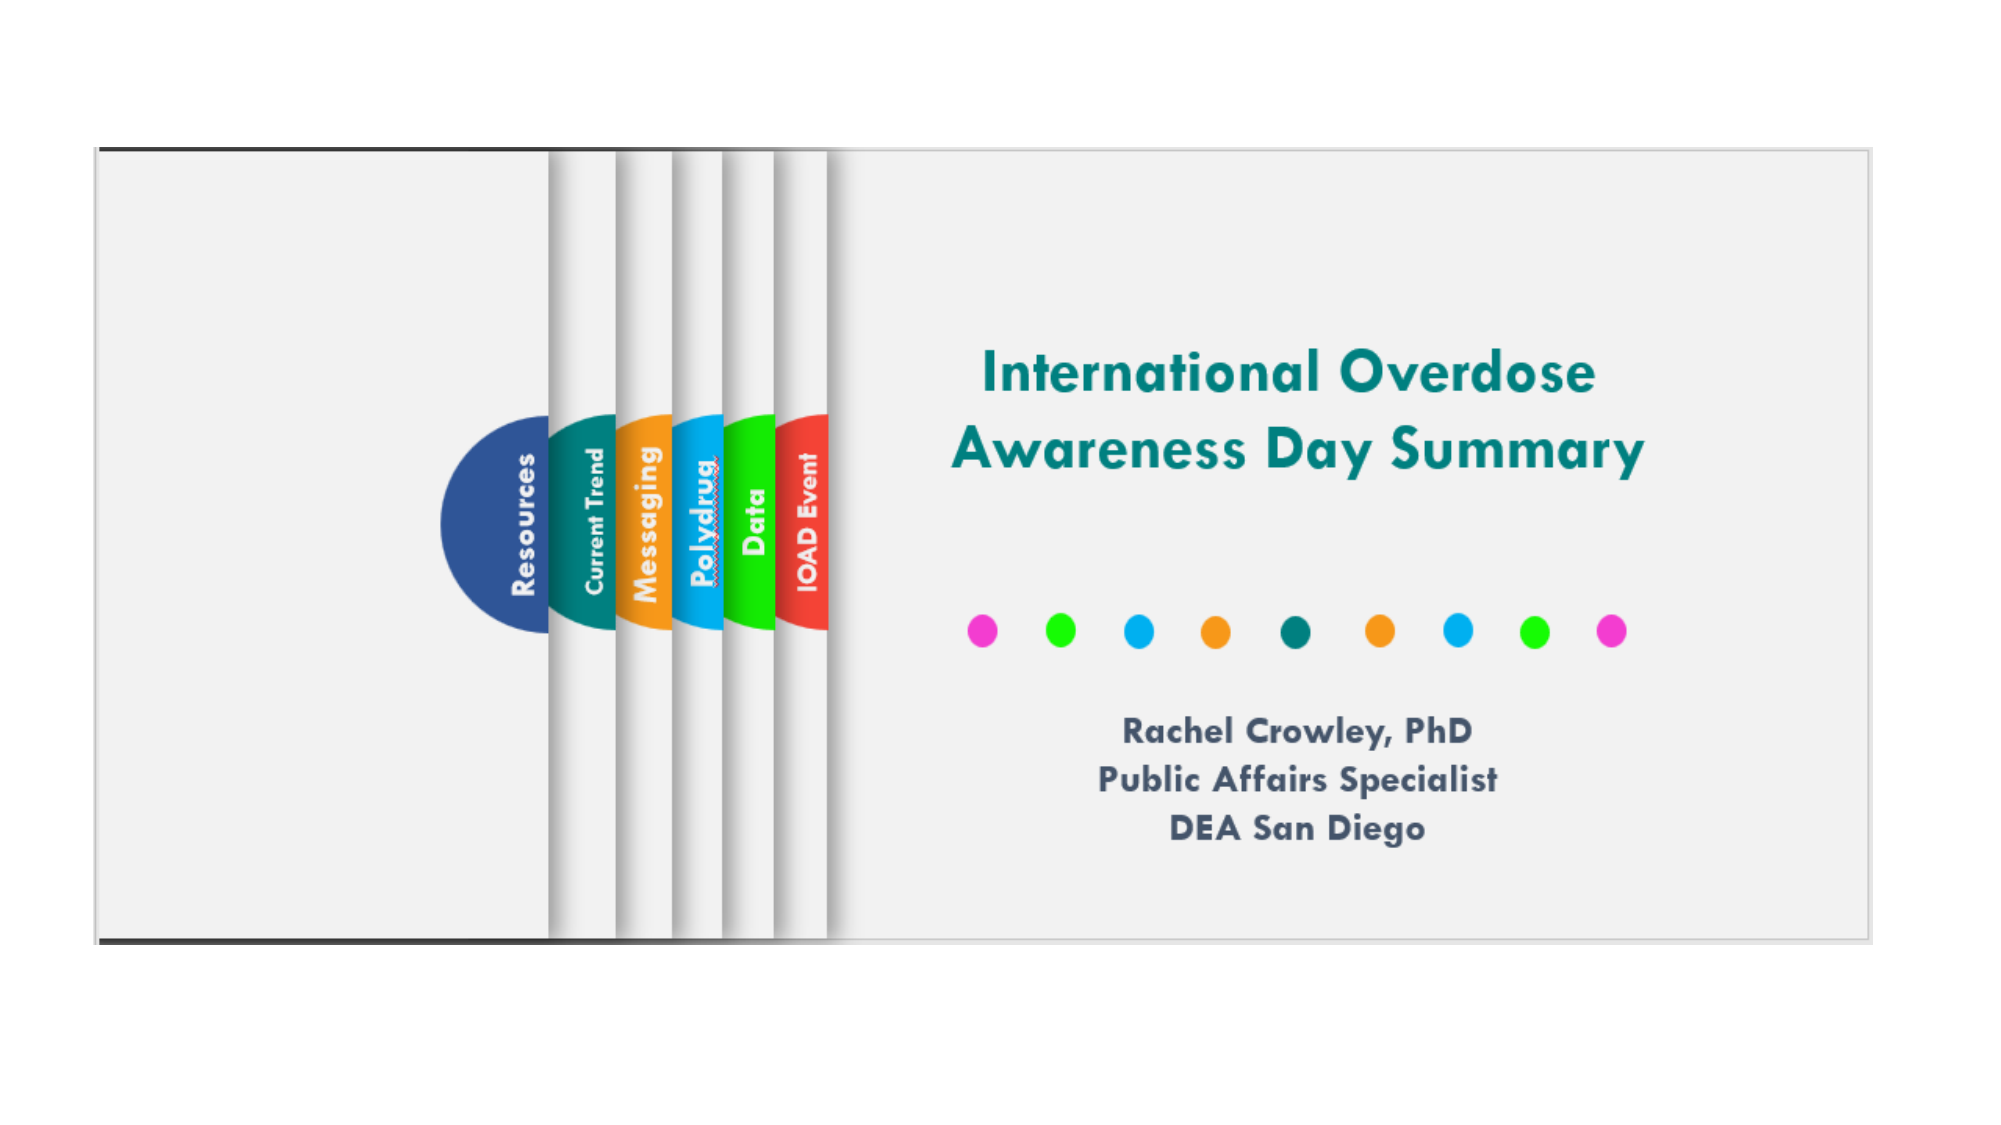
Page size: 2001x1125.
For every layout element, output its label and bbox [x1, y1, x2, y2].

picture [93, 147, 1873, 945]
